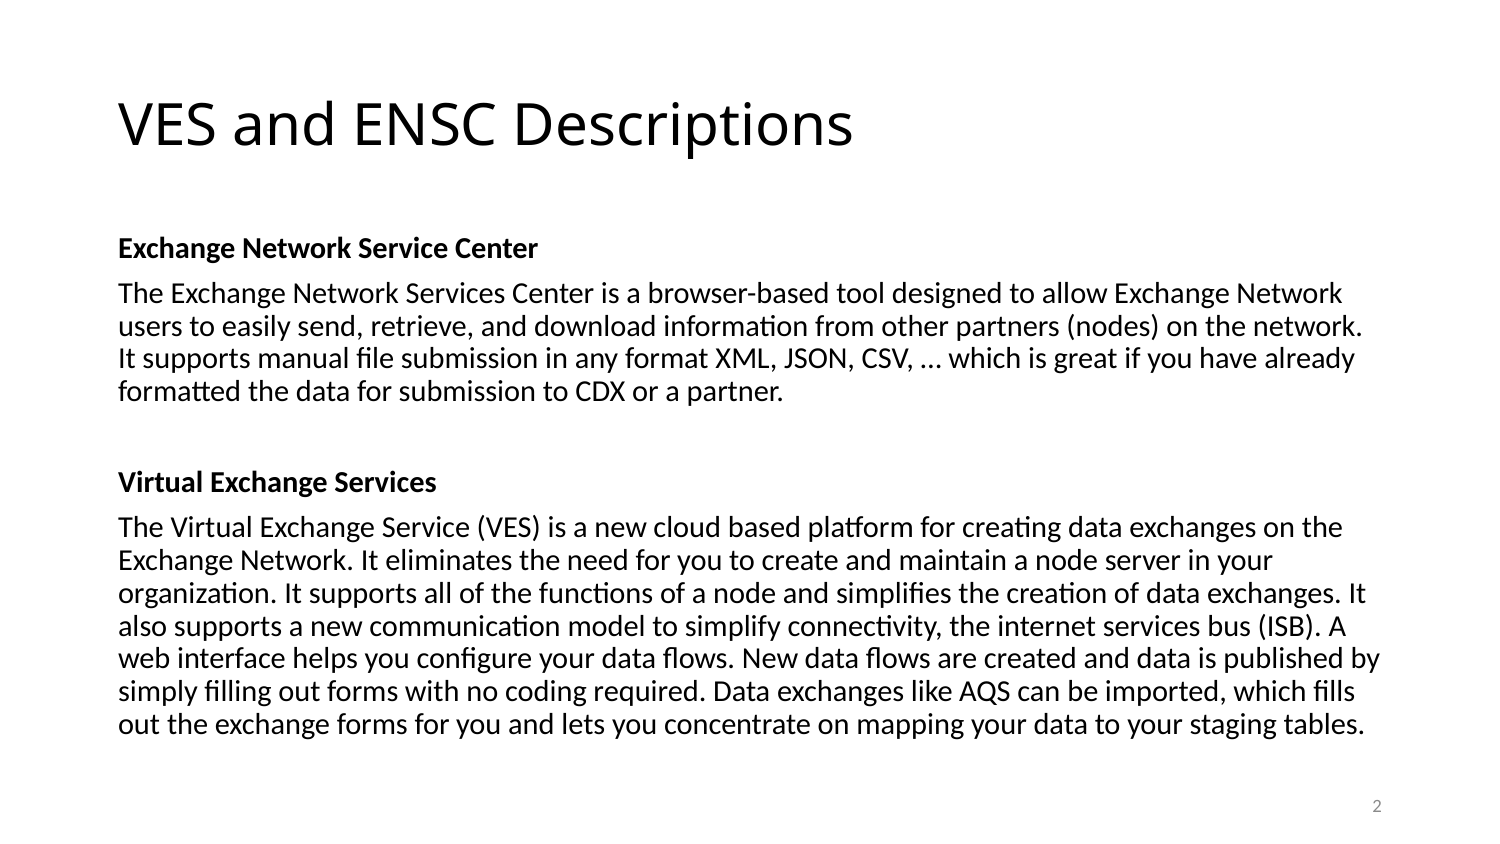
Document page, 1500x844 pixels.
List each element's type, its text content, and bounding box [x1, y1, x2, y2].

title VES and ENSC Descriptions [103, 44, 1397, 208]
slide_number 2 [1059, 782, 1397, 827]
list Exchange Network Service Center The Exchange Network Services Center is a browser-based tool designed to allow Exchange Network users to easily send, retrieve, and download information from other partners (nodes) on the network. It supports manual file submission in any format XML, JSON, CSV, … which is great if you have already formatted the data for submission to CDX or a partner. Virtual Exchange Services The Virtual Exchange Service (VES) is a new cloud based platform for creating data exchanges on the Exchange Network. It eliminates the need for you to create and maintain a node server in your organization. It supports all of the functions of a node and simplifies the creation of data exchanges. It also supports a new communication model to simplify connectivity, the internet services bus (ISB). A web interface helps you configure your data flows. New data flows are created and data is published by simply filling out forms with no coding required. Data exchanges like AQS can be imported, which fills out the exchange forms for you and lets you concentrate on mapping your data to your staging tables. [103, 224, 1397, 760]
